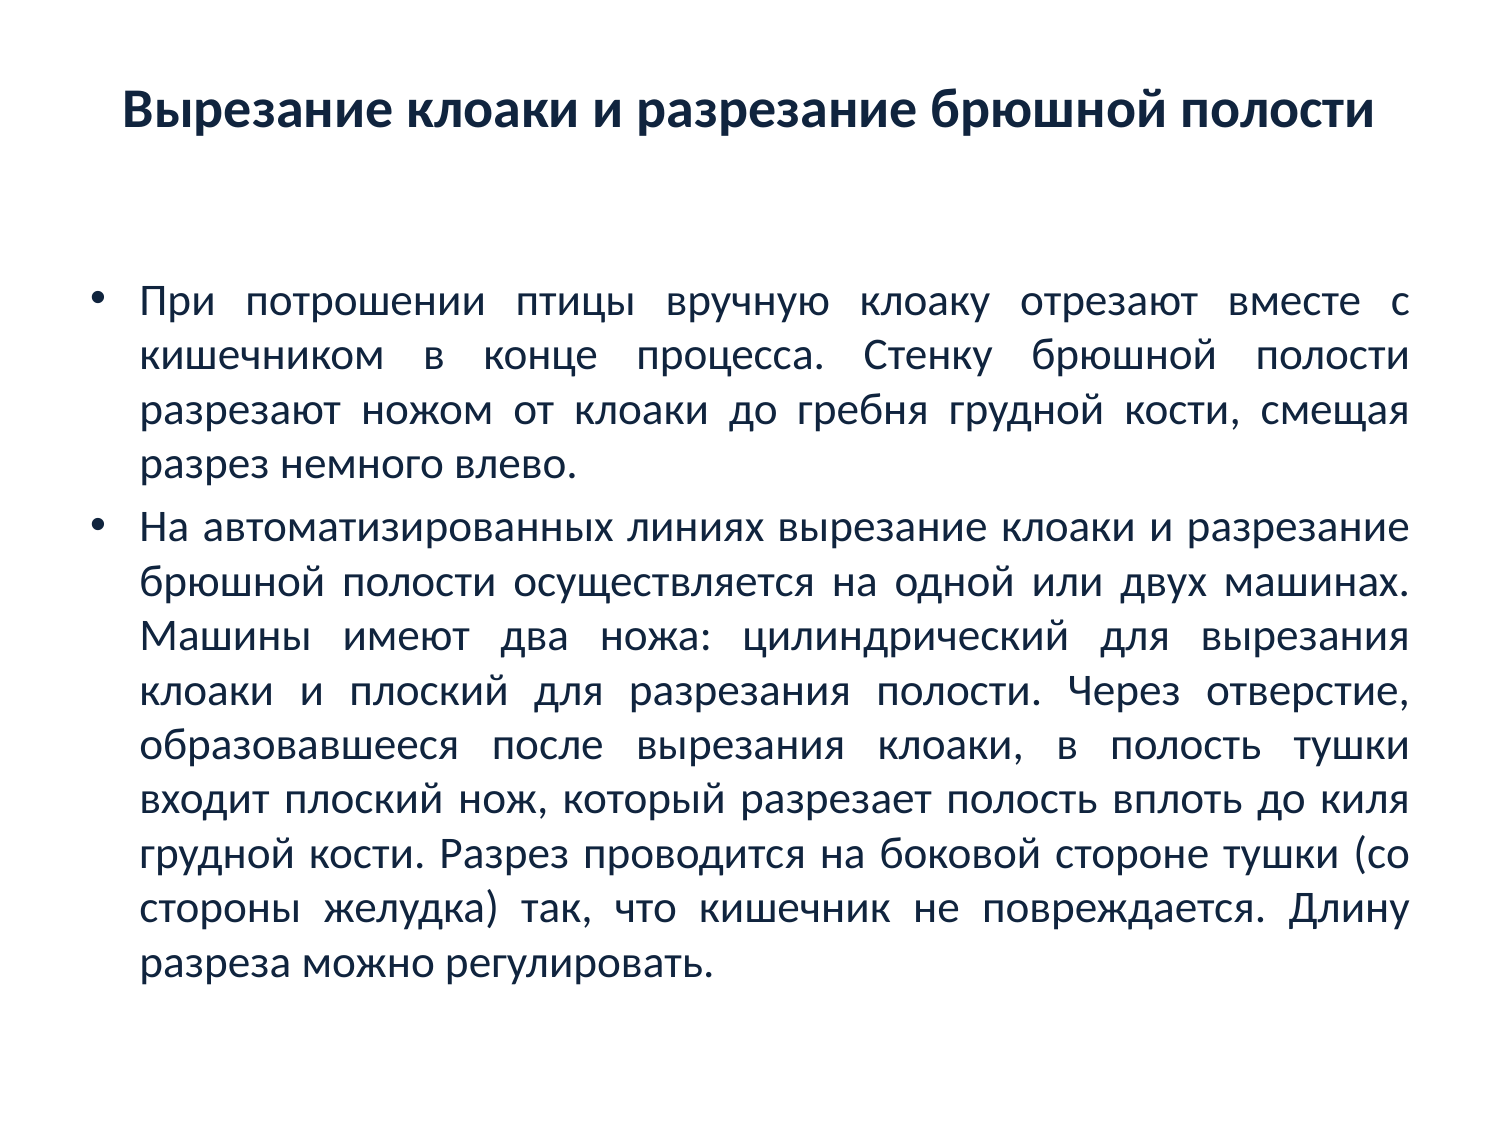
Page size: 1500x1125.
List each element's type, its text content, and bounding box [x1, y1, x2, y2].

list При потрошении птицы вручную клоаку отрезают вместе с кишечником в конце процесса. Стенку брюшной полости разрезают ножом от клоаки до гребня грудной кости, смещая разрез немного влево. На автоматизированных линиях вырезание клоаки и разрезание брюшной полости осуществляется на одной или двух машинах. Машины имеют два ножа: цилиндрический для вырезания клоаки и плоский для разрезания полости. Через отверстие, образовавшееся после вырезания клоаки, в полость тушки входит плоский нож, который разрезает полость вплоть до киля грудной кости. Разрез проводится на боковой стороне тушки (со стороны желудка) так, что кишечник не повреждается. Длину разреза можно регулировать. [75, 262, 1425, 1005]
title Вырезание клоаки и разрезание брюшной полости [75, 45, 1425, 233]
